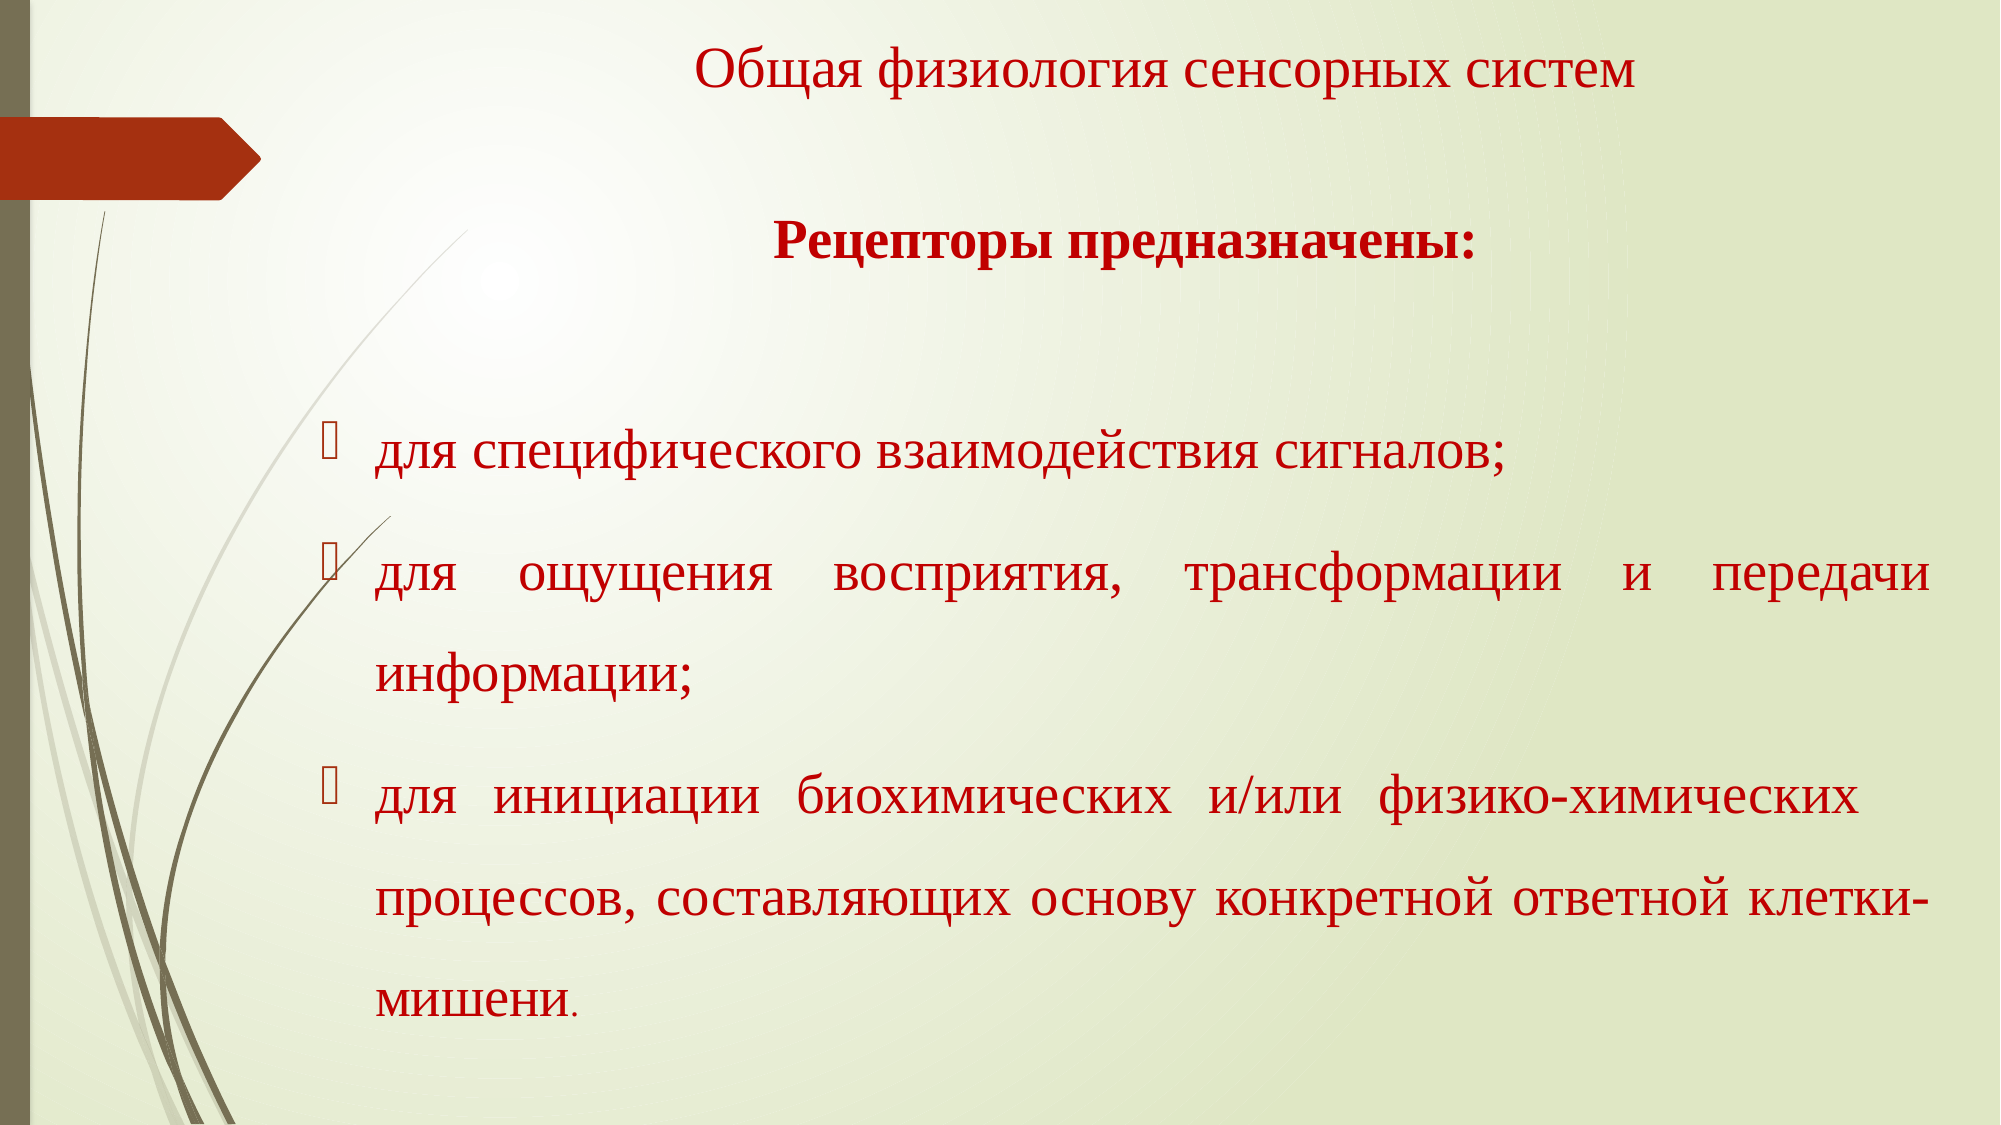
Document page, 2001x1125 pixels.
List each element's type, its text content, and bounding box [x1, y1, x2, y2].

title Общая физиология сенсорных систем [331, 21, 2000, 156]
list Рецепторы предназначены: для специфического взаимодействия сигналов; для ощущения восприятия, трансформации и передачи информации; для инициации биохимических и/или физико-химических процессов, составляющих основу конкретной ответной клетки-мишени. [305, 194, 1946, 1043]
